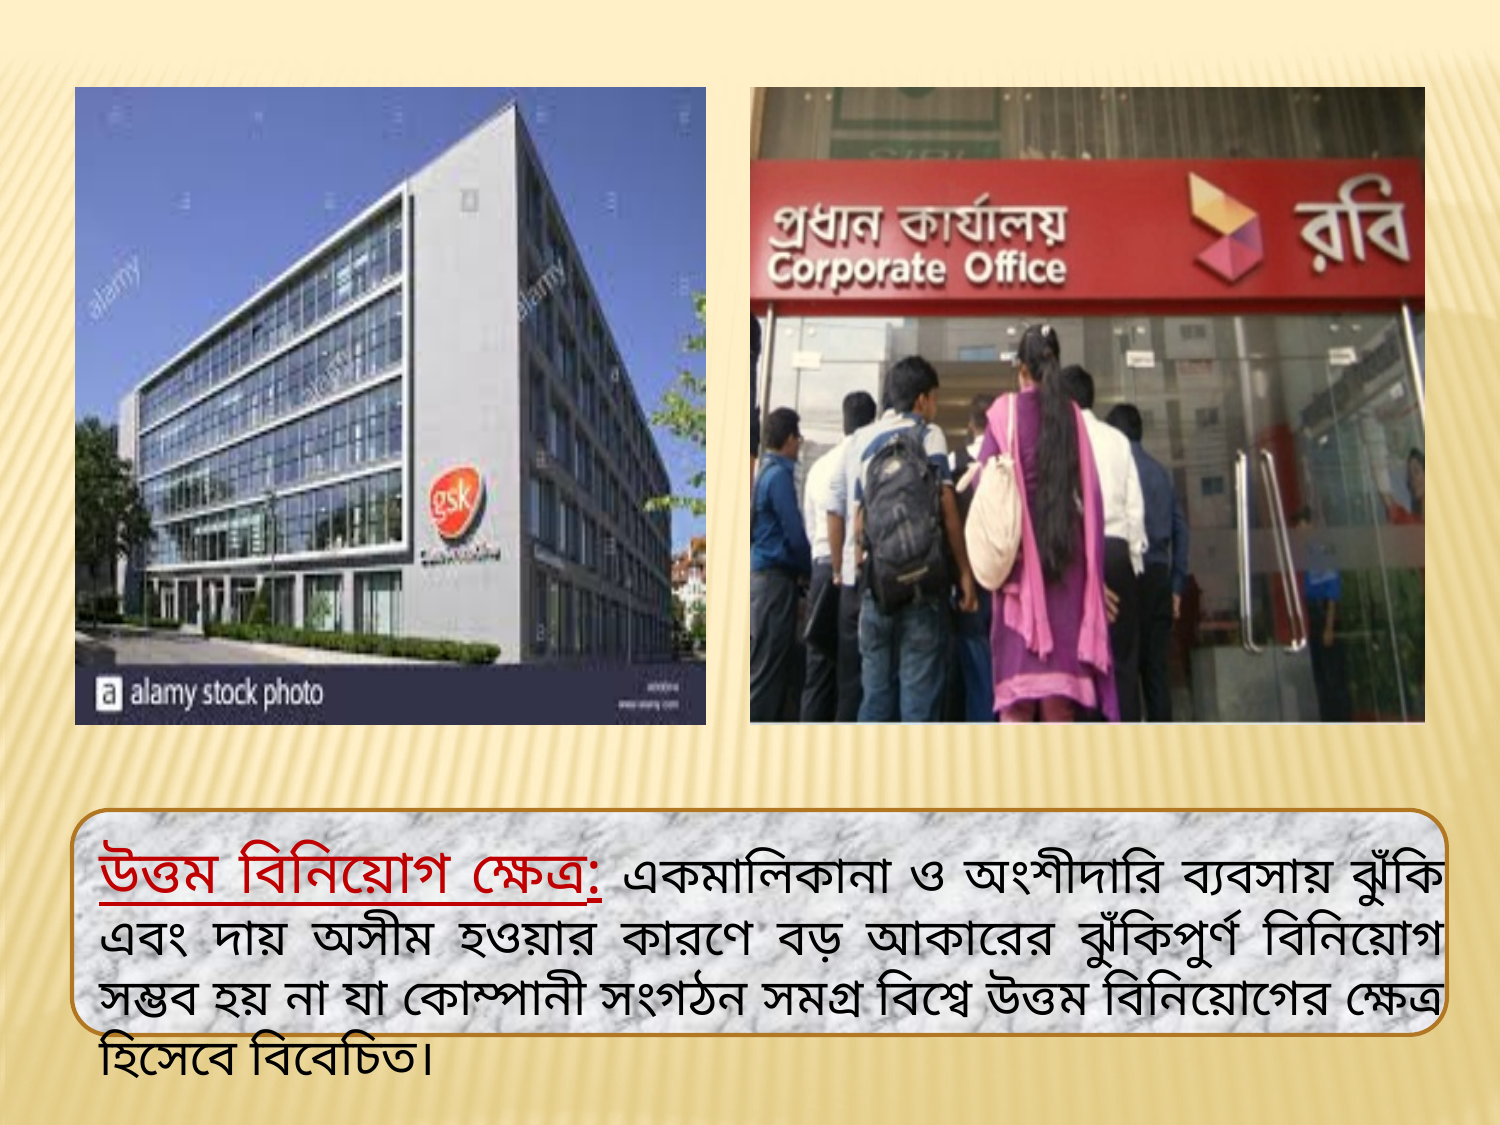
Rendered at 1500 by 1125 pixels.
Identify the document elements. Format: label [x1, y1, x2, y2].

picture [749, 86, 1426, 726]
picture [74, 86, 707, 726]
text_box [71, 809, 1460, 1036]
